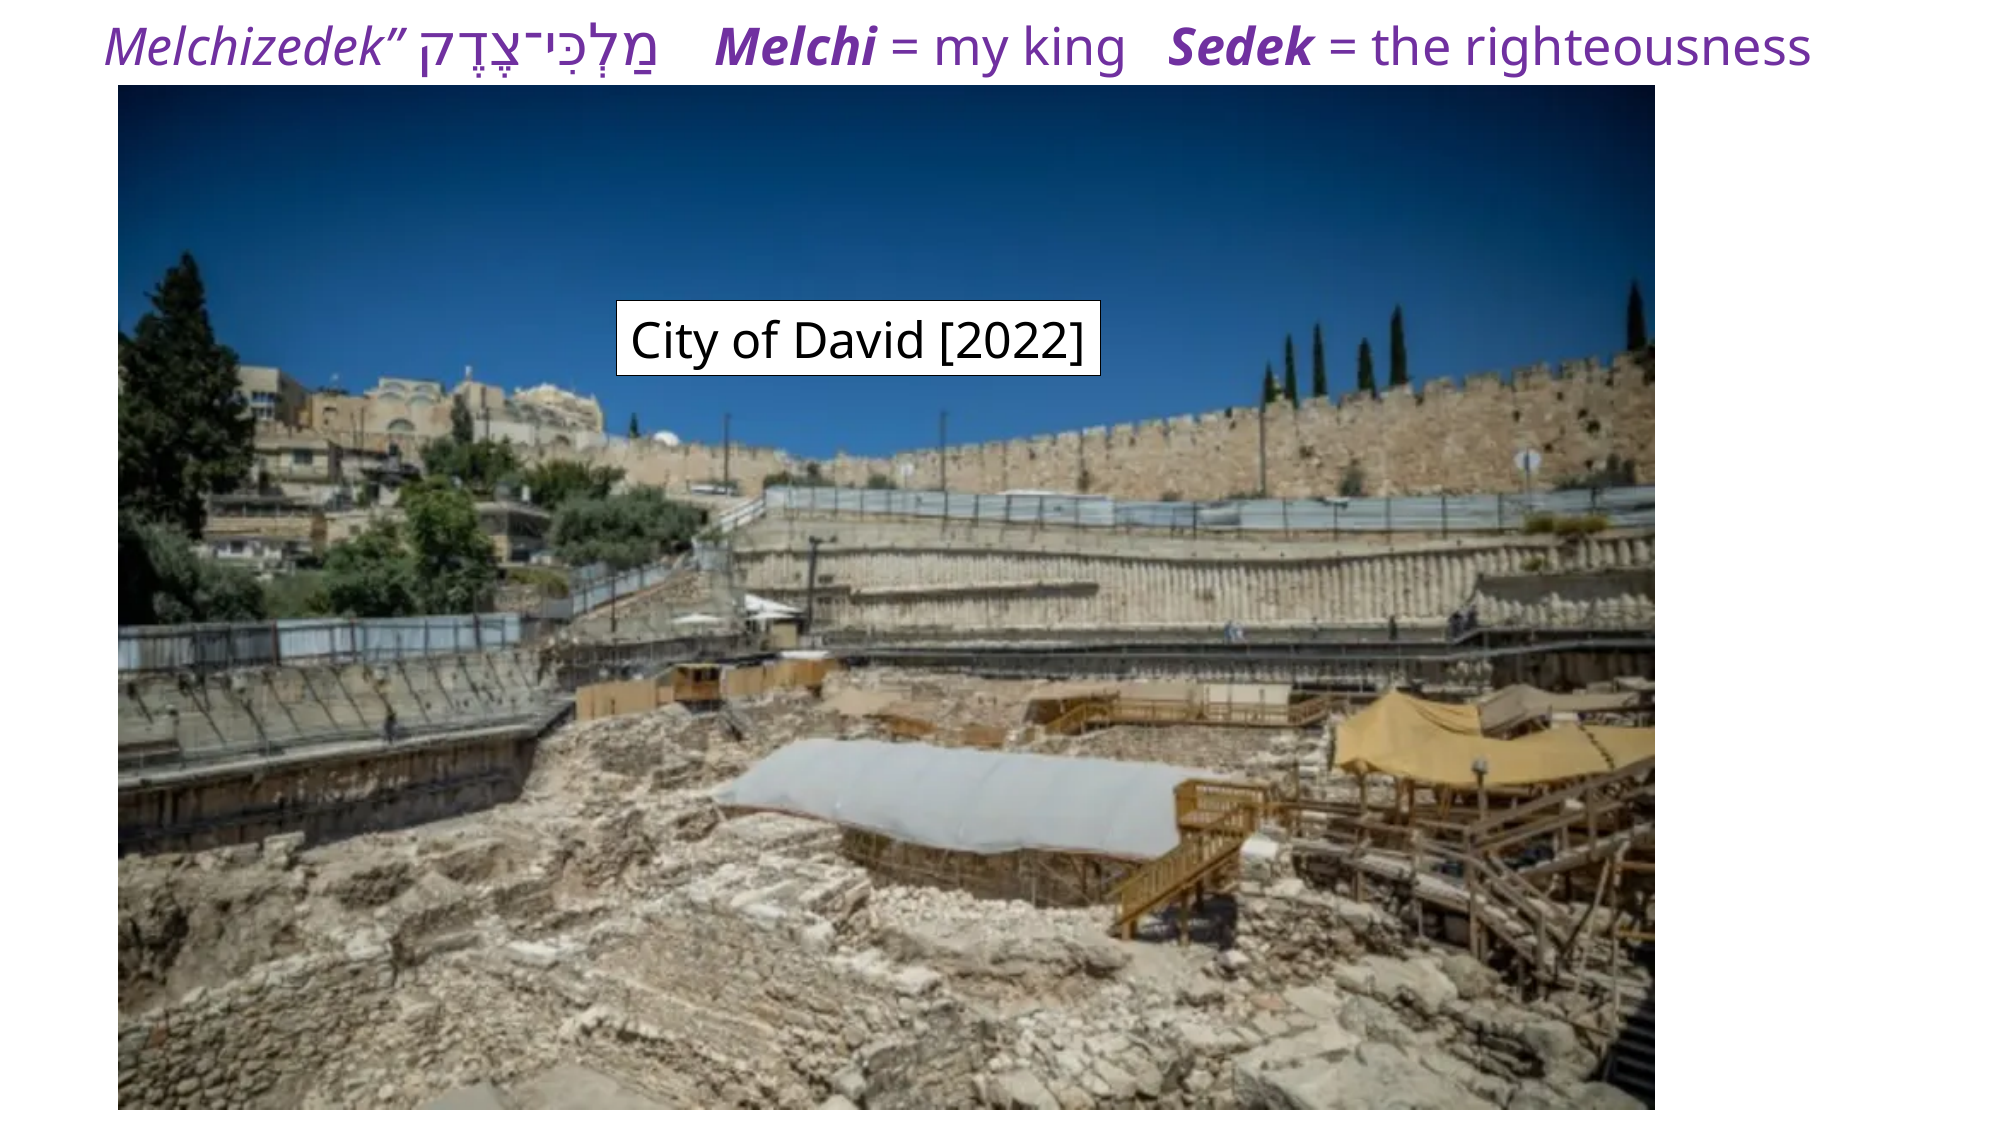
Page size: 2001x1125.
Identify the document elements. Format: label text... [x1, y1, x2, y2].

text_box Melchizedek” מַלְכִּי־צֶדֶק Melchi = my king Sedek = the righteousness [88, 0, 1828, 85]
picture [117, 85, 1655, 1111]
